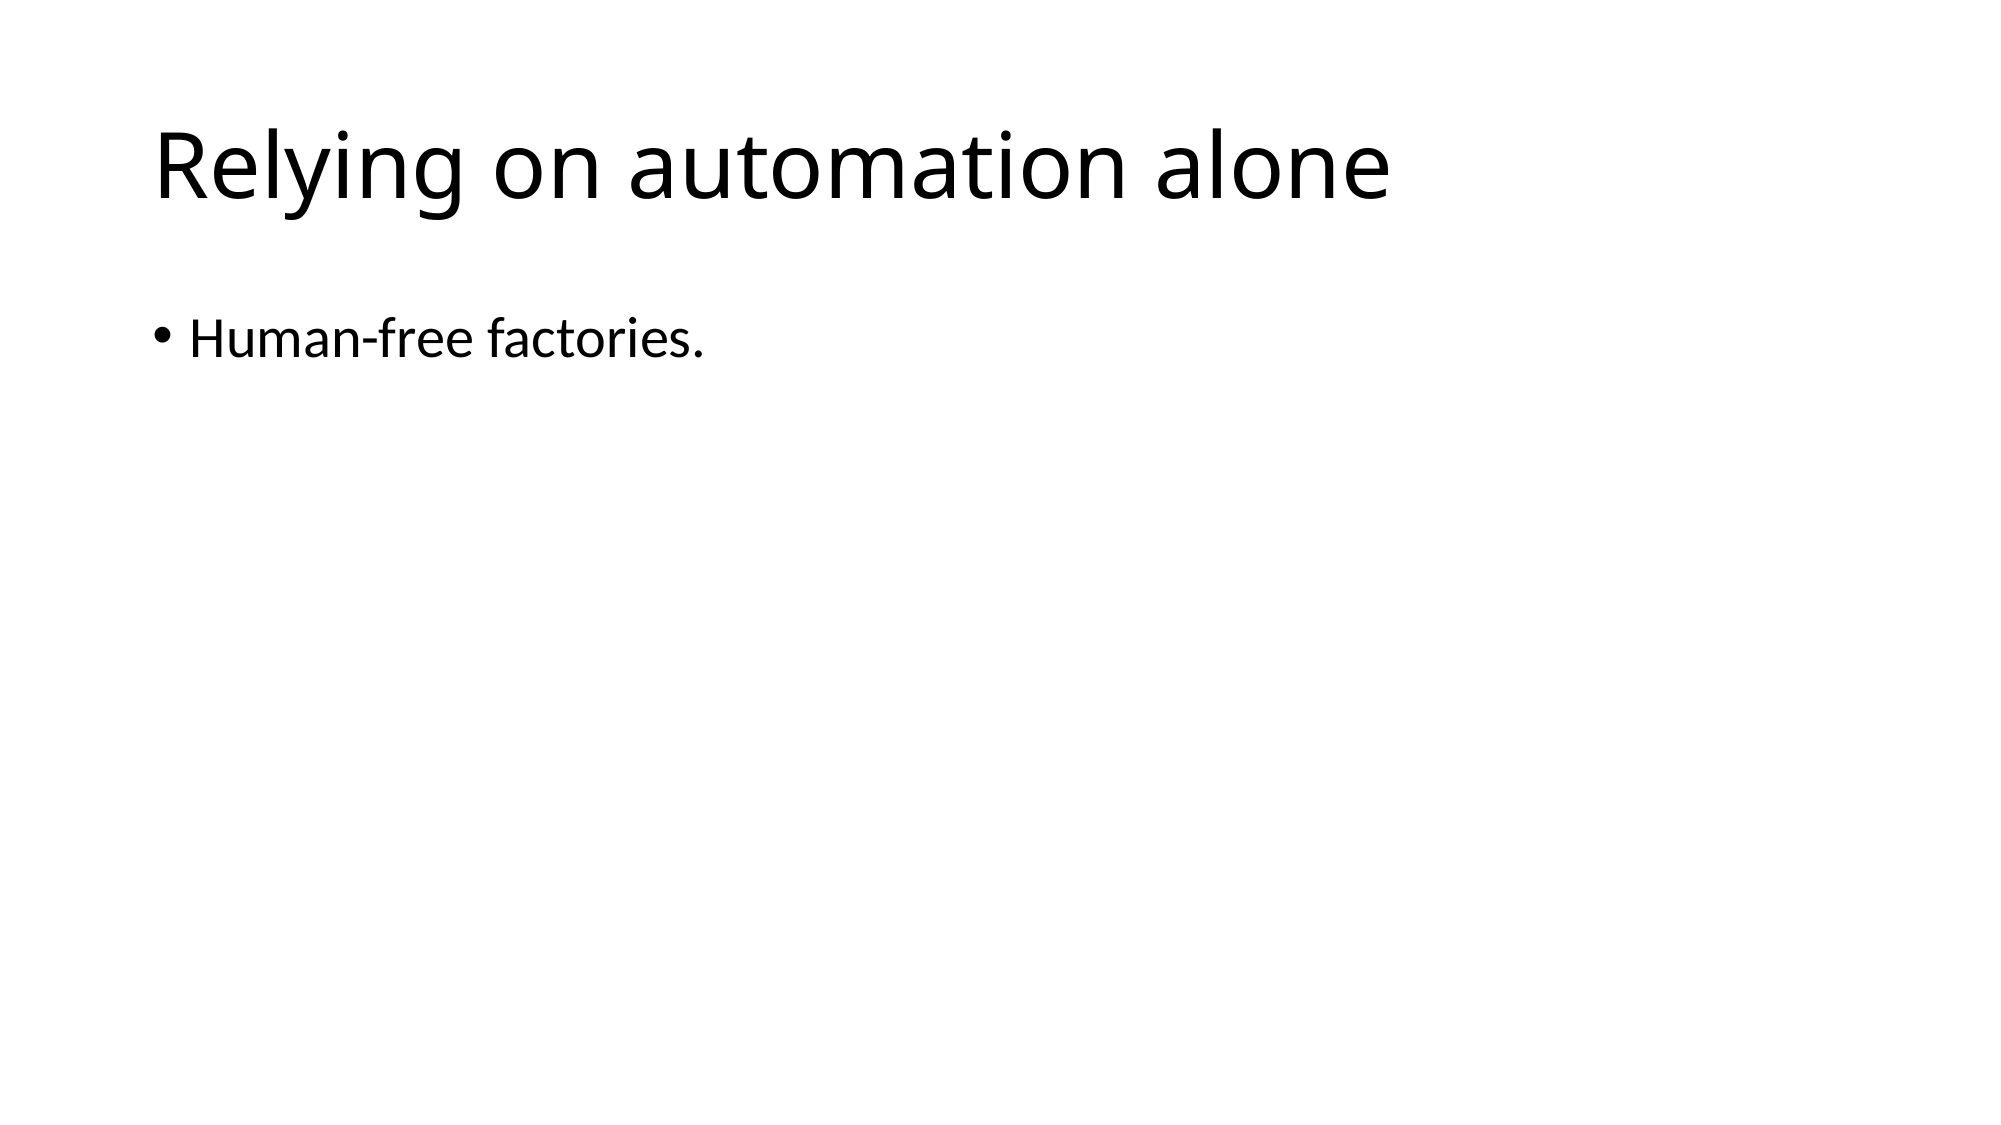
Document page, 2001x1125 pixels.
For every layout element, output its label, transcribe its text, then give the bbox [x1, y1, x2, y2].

title Relying on automation alone [137, 59, 1863, 278]
list Human-free factories. [137, 299, 1863, 1014]
